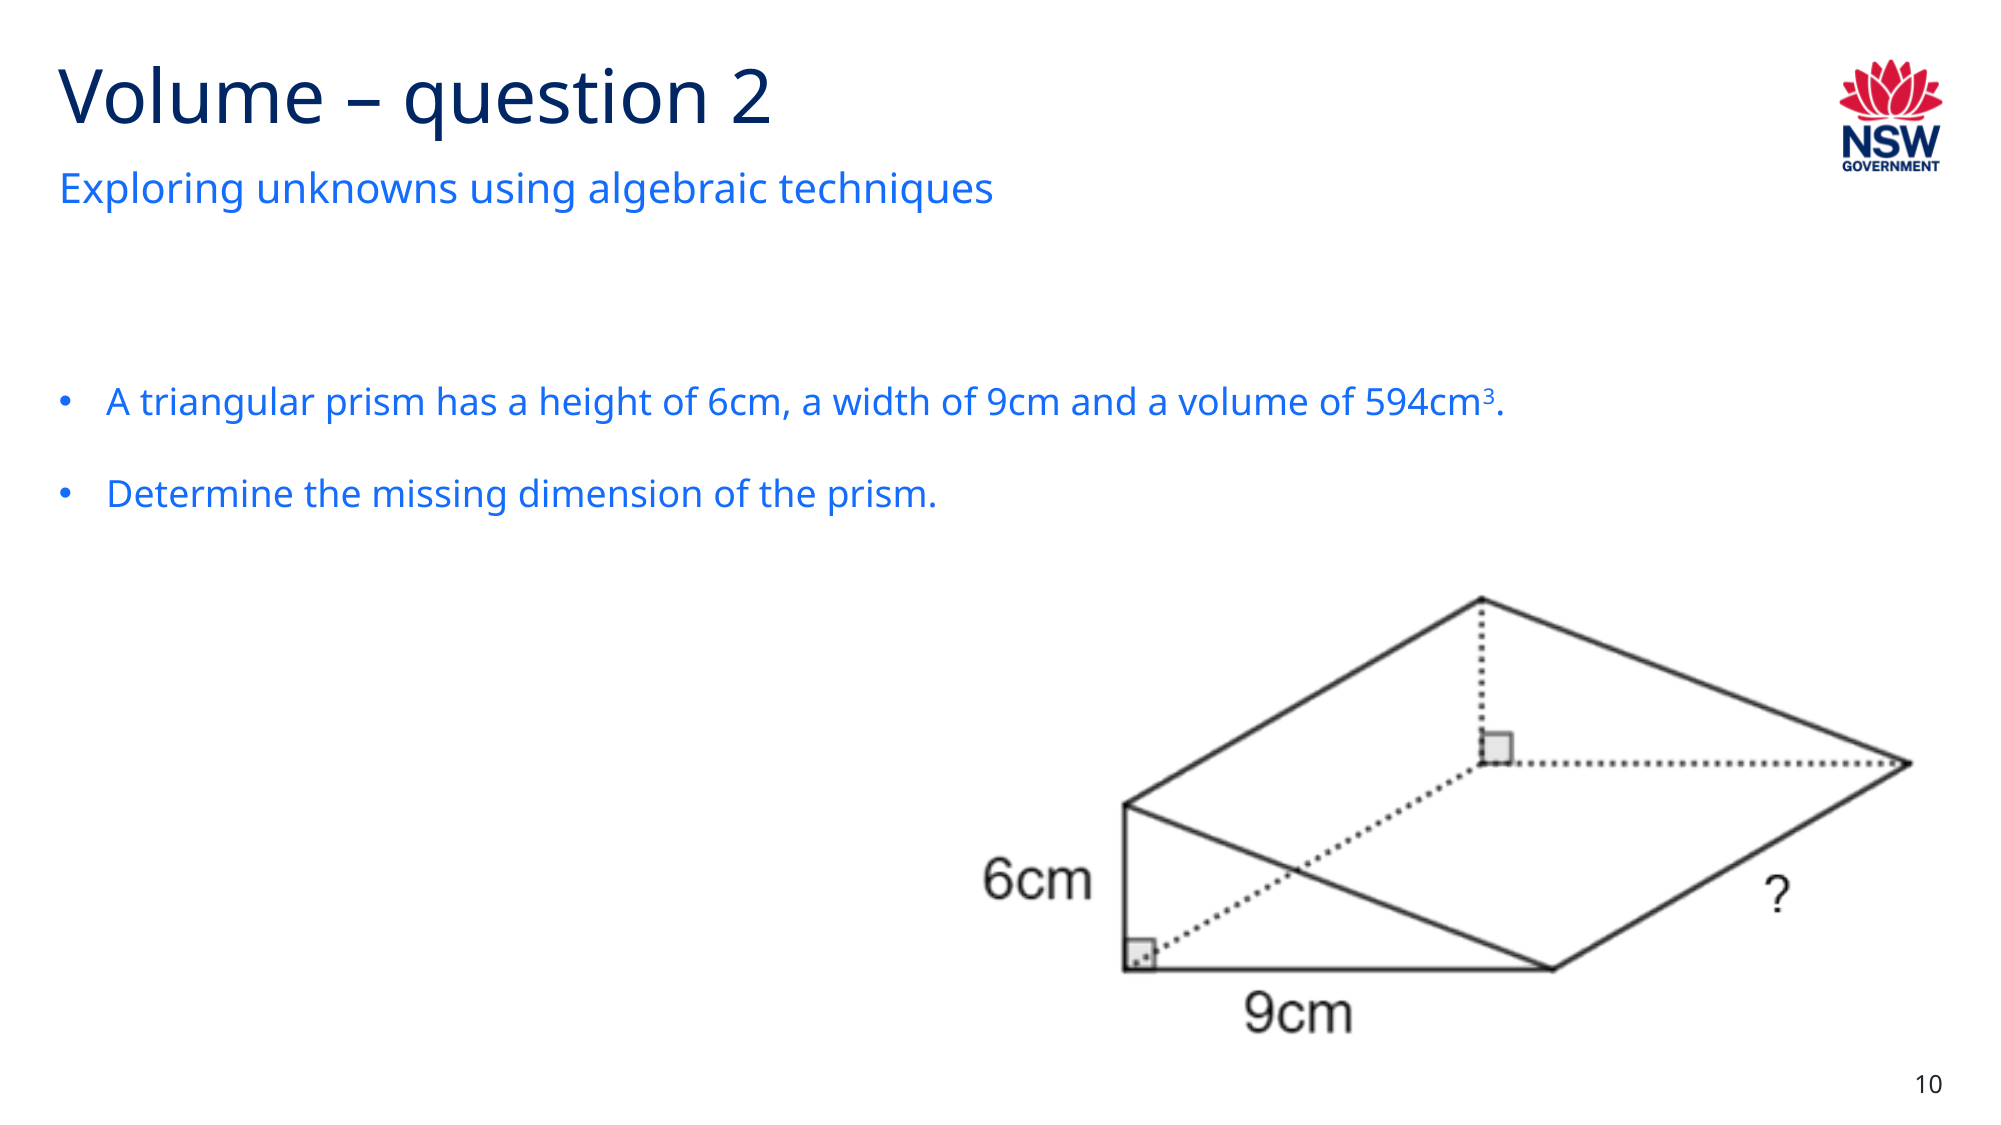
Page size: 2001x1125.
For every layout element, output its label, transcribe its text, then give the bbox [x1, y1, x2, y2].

slide_number 10 [1824, 1068, 1943, 1099]
picture [934, 536, 1943, 1057]
list Exploring unknowns using algebraic techniques [59, 161, 1713, 212]
list A triangular prism has a height of 6cm, a width of 9cm and a volume of 594cm3. Determine the missing dimension of the prism. [59, 265, 1943, 516]
title Volume – question 2 [59, 59, 1713, 149]
picture [1839, 59, 1943, 172]
